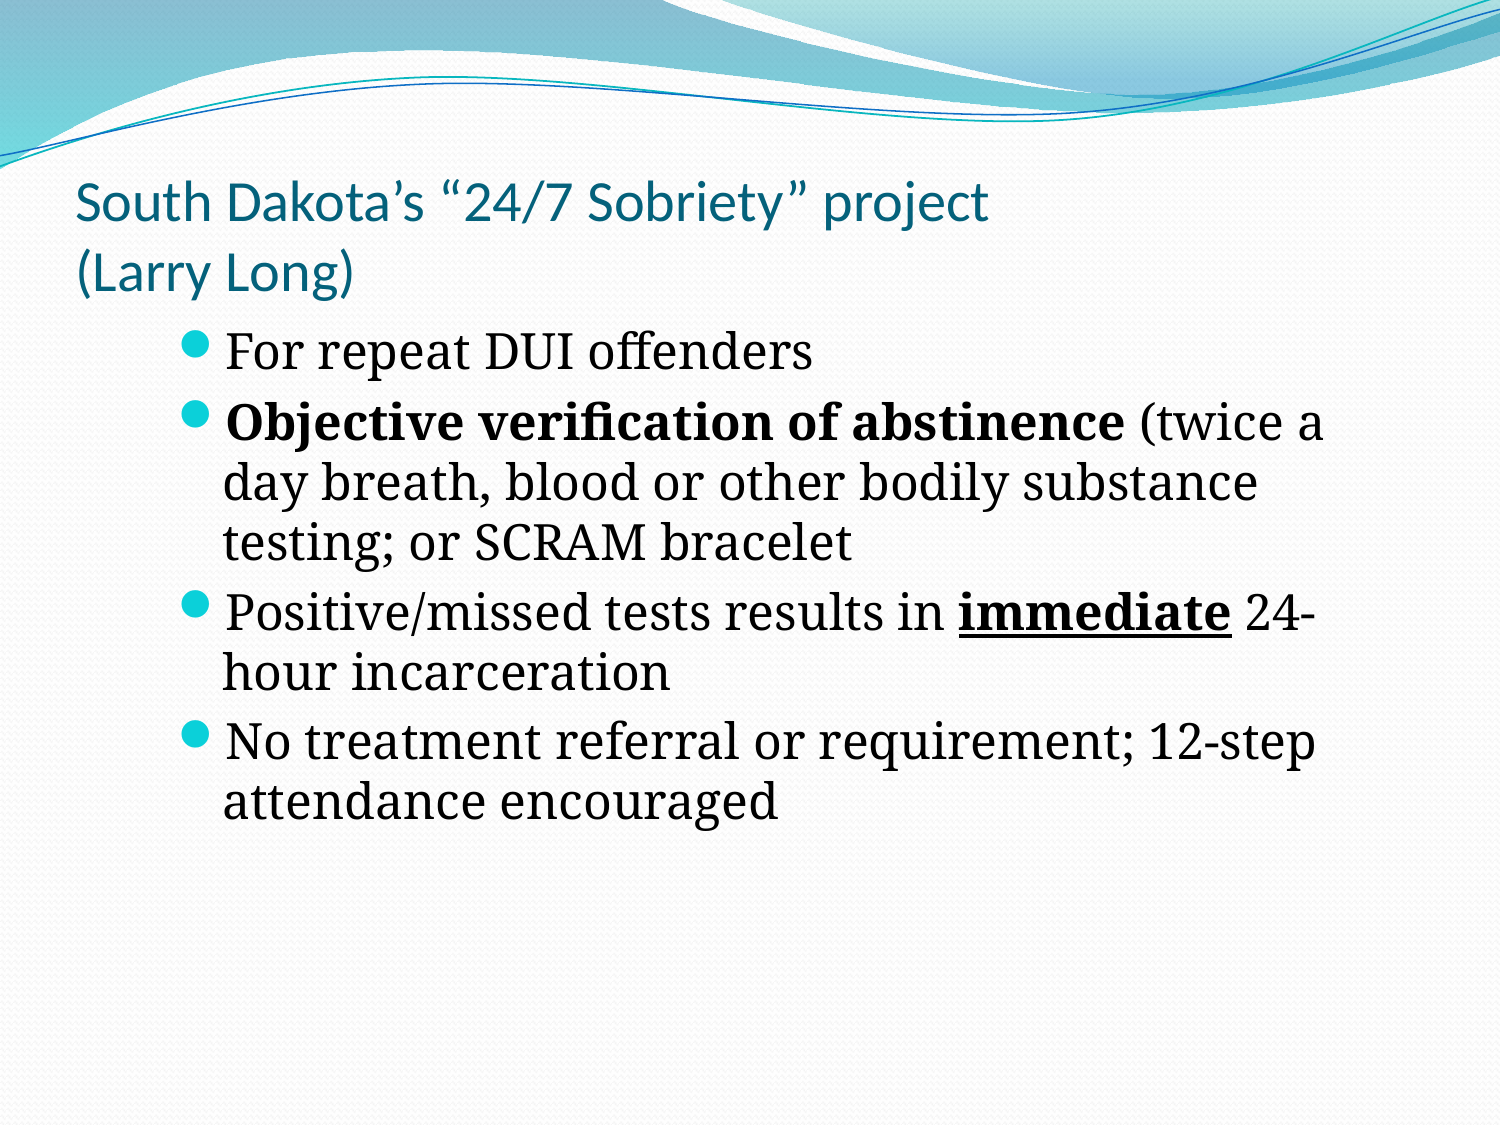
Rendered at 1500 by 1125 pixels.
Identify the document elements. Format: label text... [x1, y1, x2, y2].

title South Dakota’s “24/7 Sobriety” project (Larry Long) [74, 115, 1426, 304]
list For repeat DUI offenders Objective verification of abstinence (twice a day breath, blood or other bodily substance testing; or SCRAM bracelet Positive/missed tests results in immediate 24-hour incarceration No treatment referral or requirement; 12-step attendance encouraged [162, 312, 1425, 1051]
